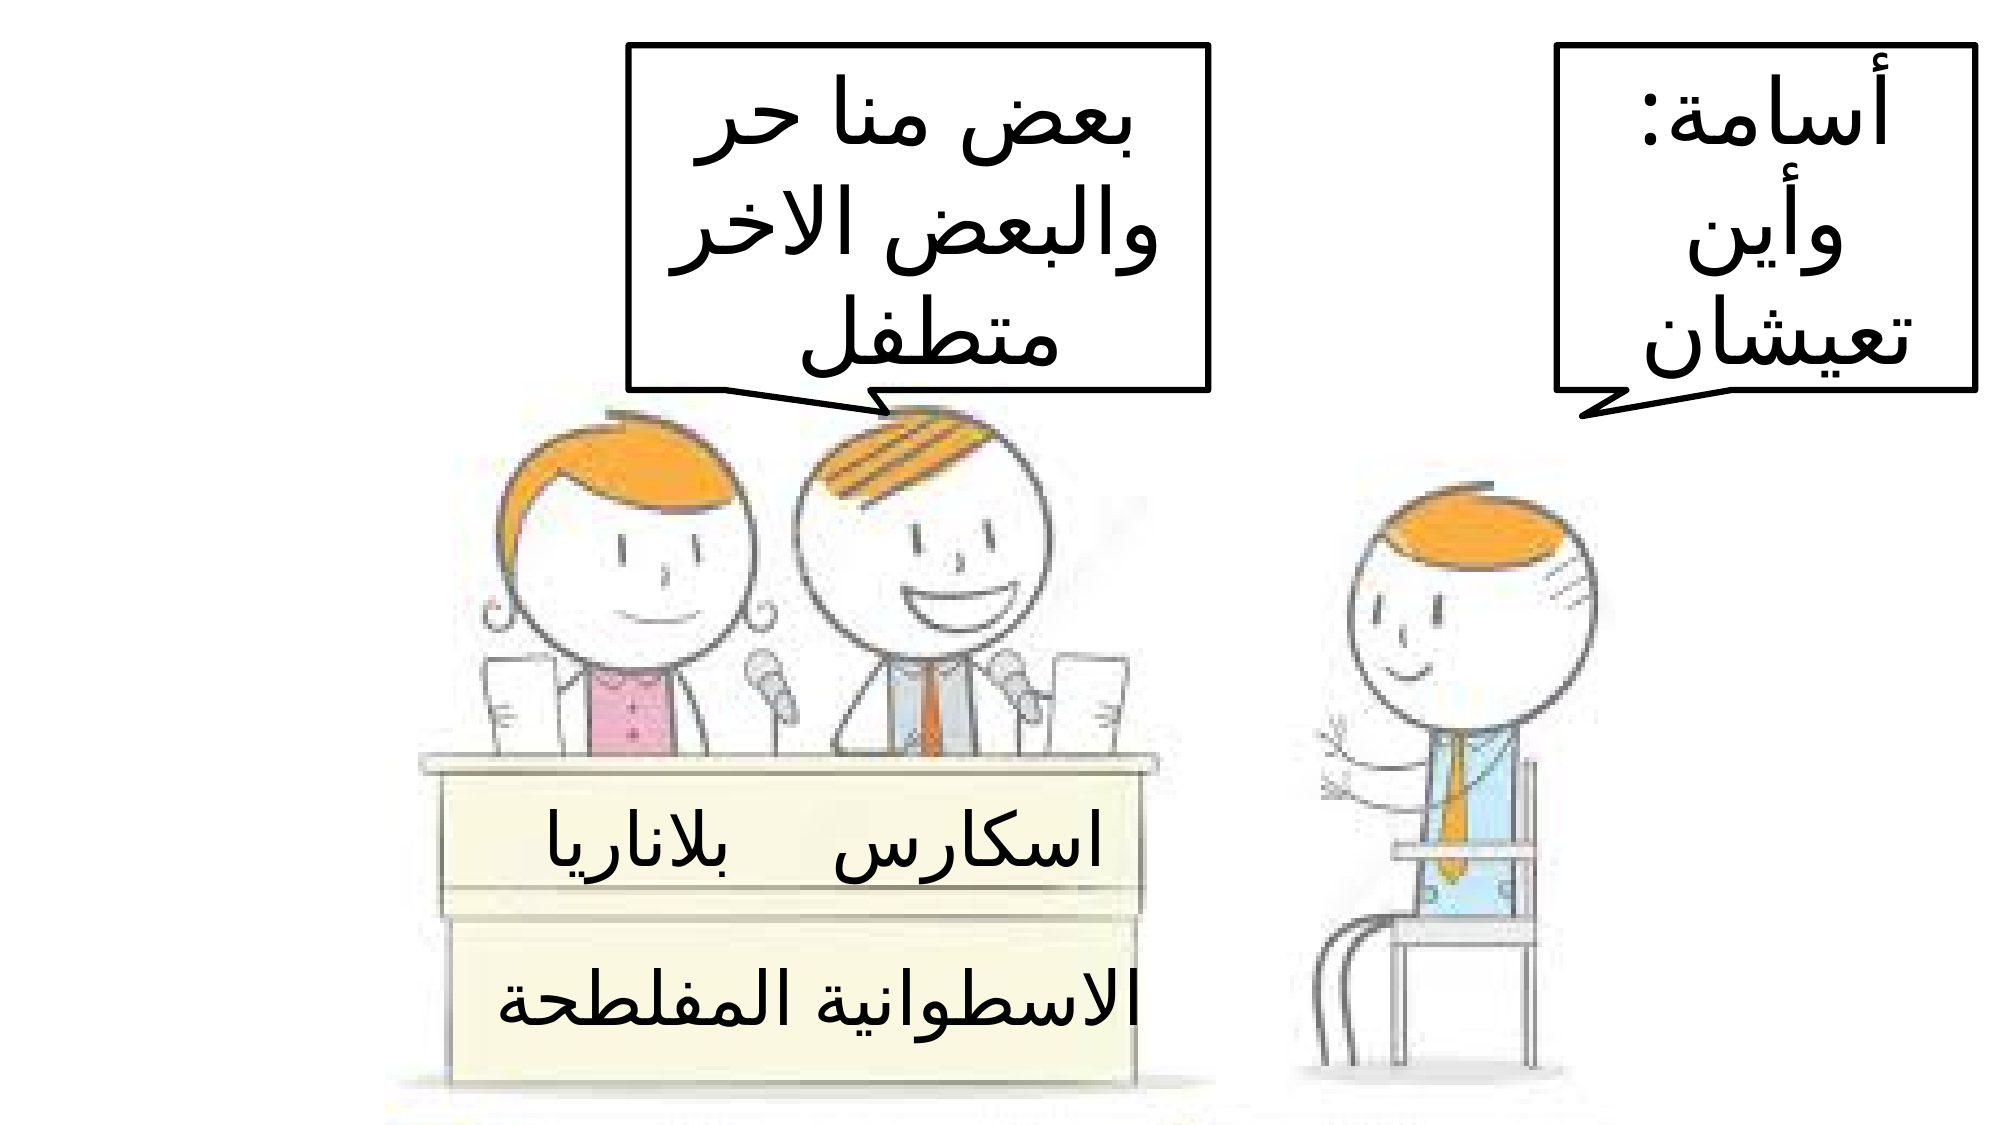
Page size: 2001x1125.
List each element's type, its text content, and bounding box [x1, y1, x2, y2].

text_box بعض منا حر والبعض الاخر متطفل [628, 45, 1209, 382]
picture [384, 382, 1616, 1125]
text_box أسامة: وأين تعيشان [1556, 45, 1976, 411]
